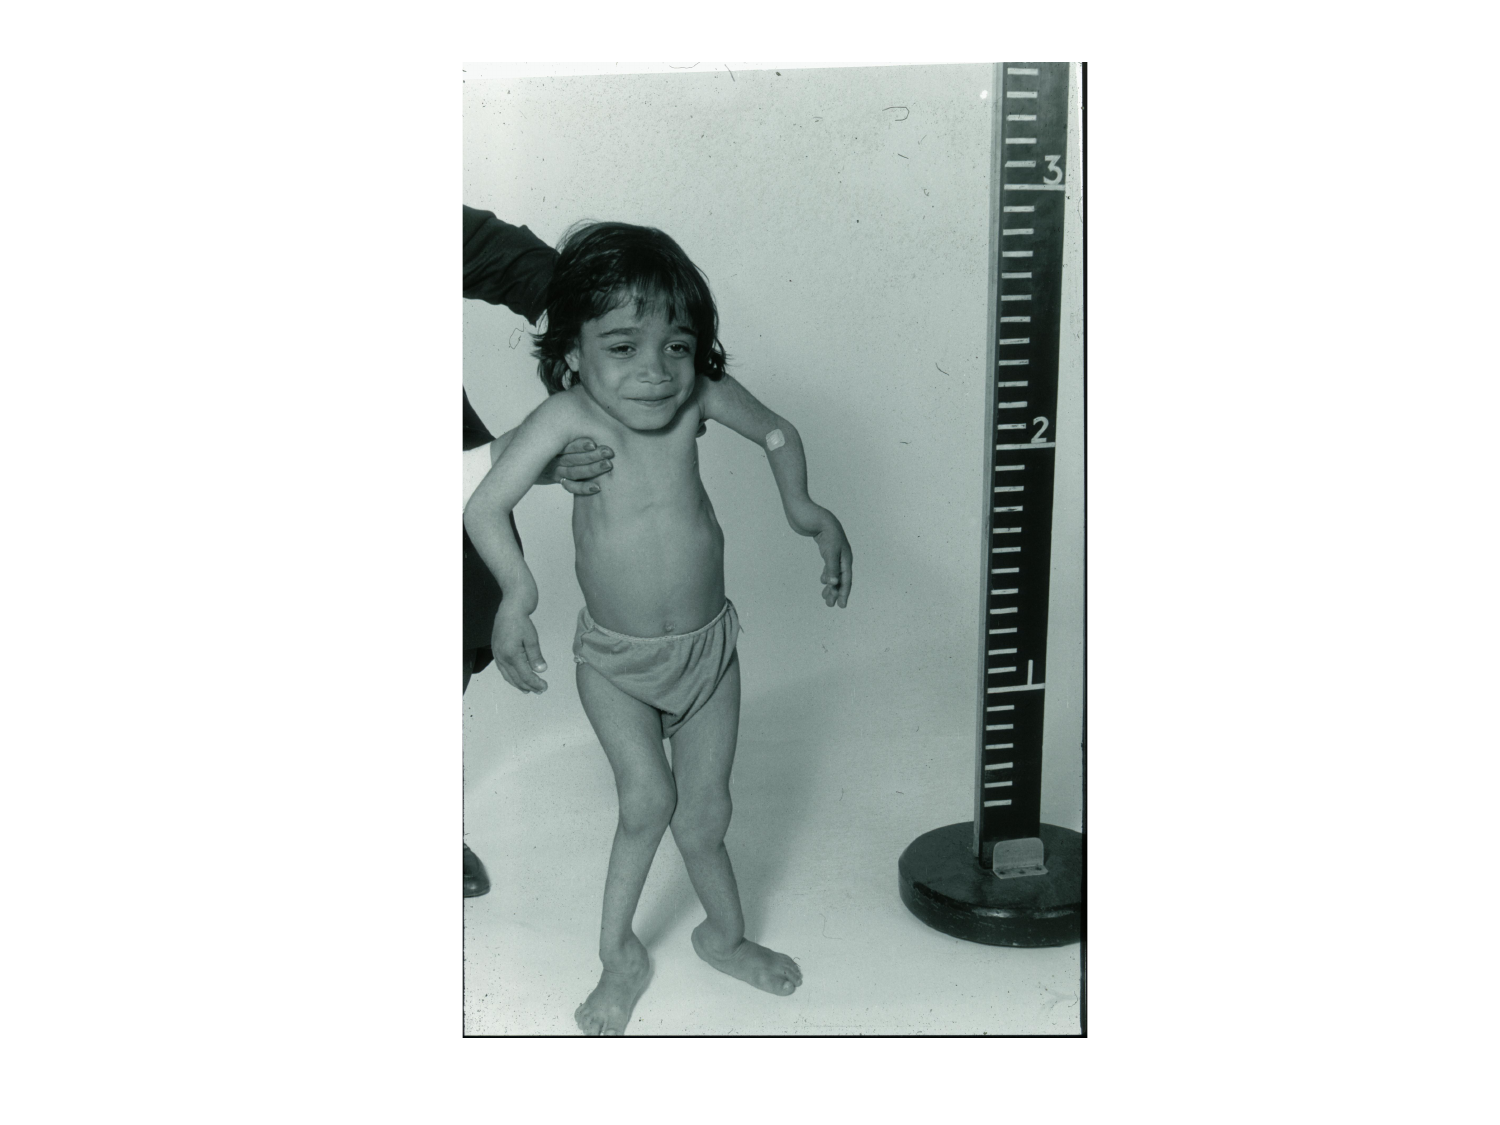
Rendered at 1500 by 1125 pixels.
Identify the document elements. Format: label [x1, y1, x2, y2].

picture [462, 62, 1088, 1038]
